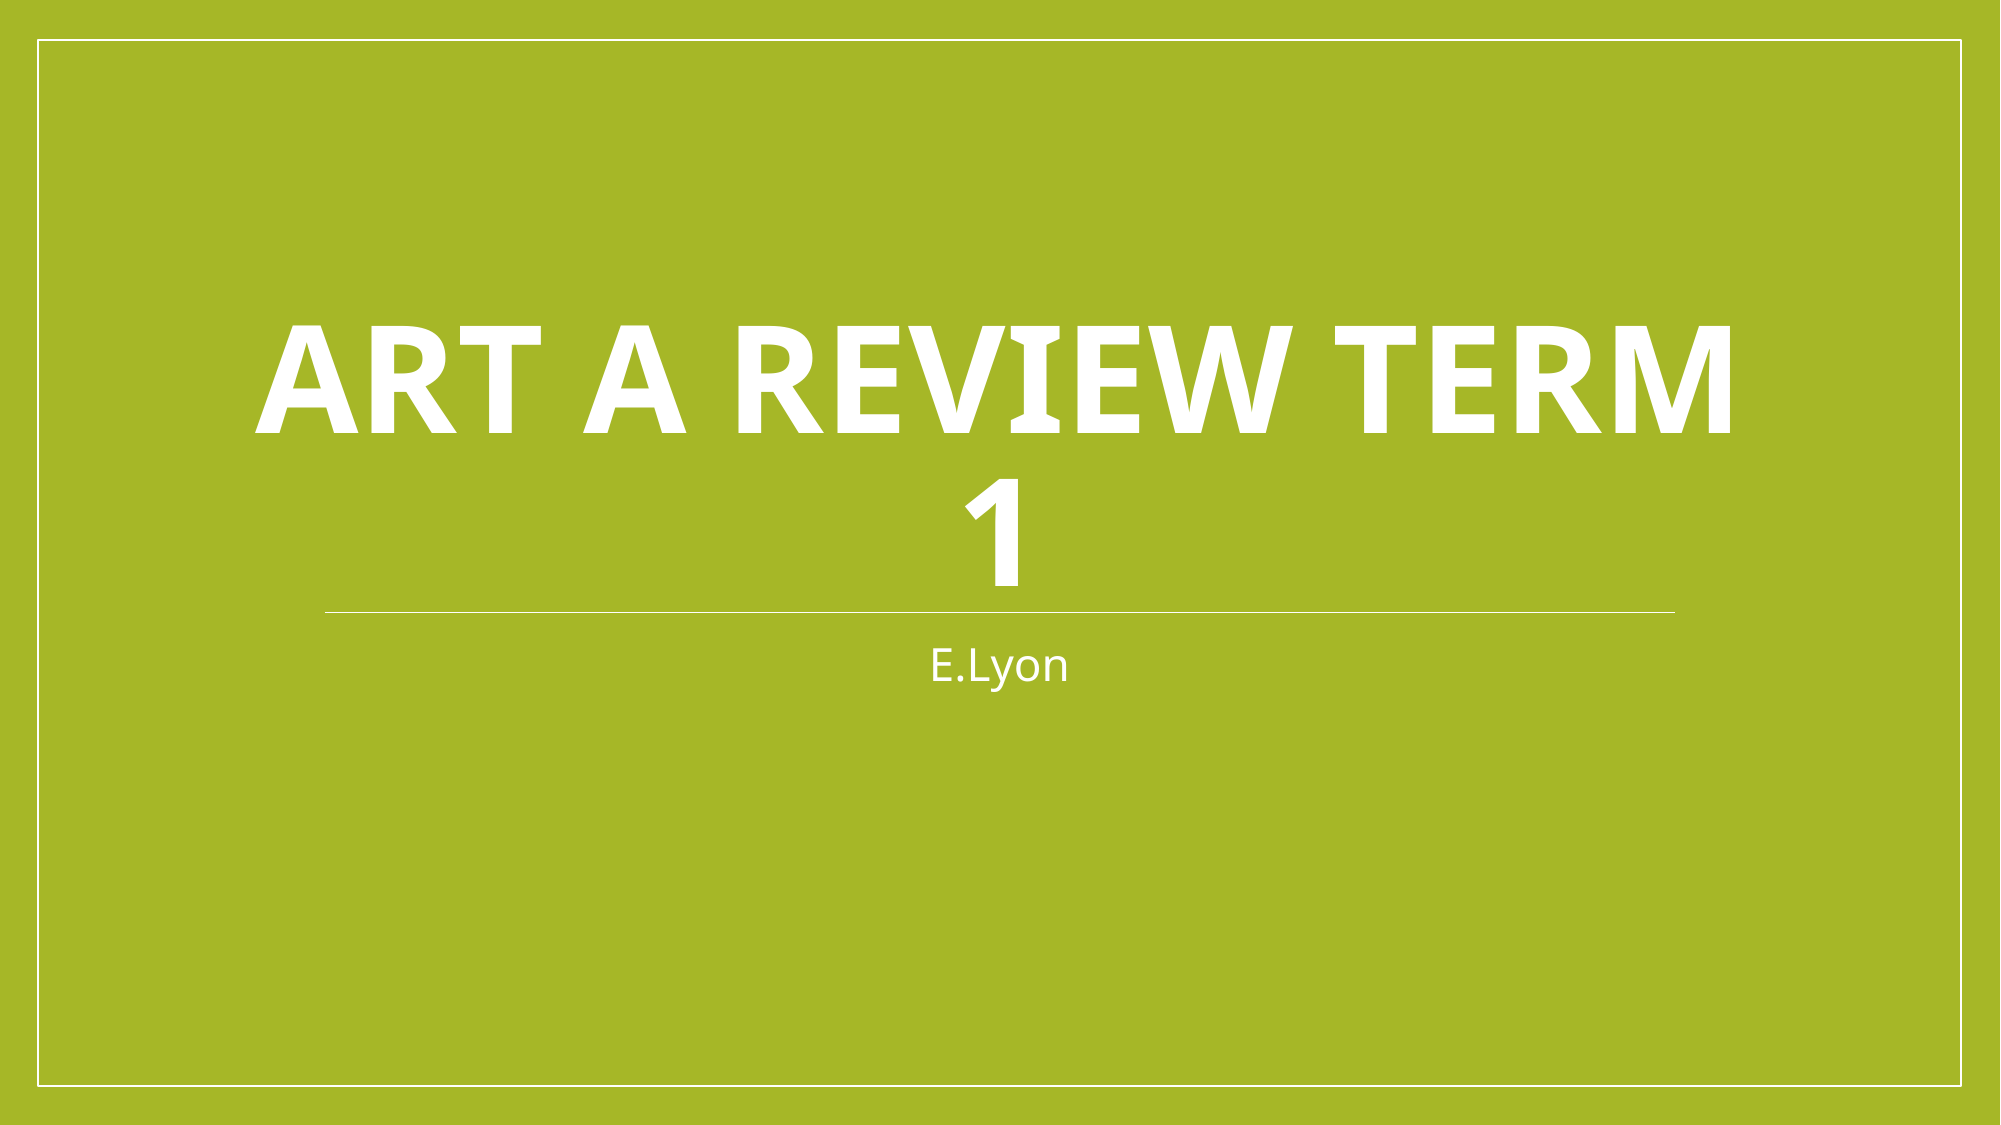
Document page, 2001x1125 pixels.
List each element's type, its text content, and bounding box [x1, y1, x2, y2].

title Art A Review Term 1 [182, 144, 1818, 625]
subtitle E.Lyon [280, 634, 1719, 863]
